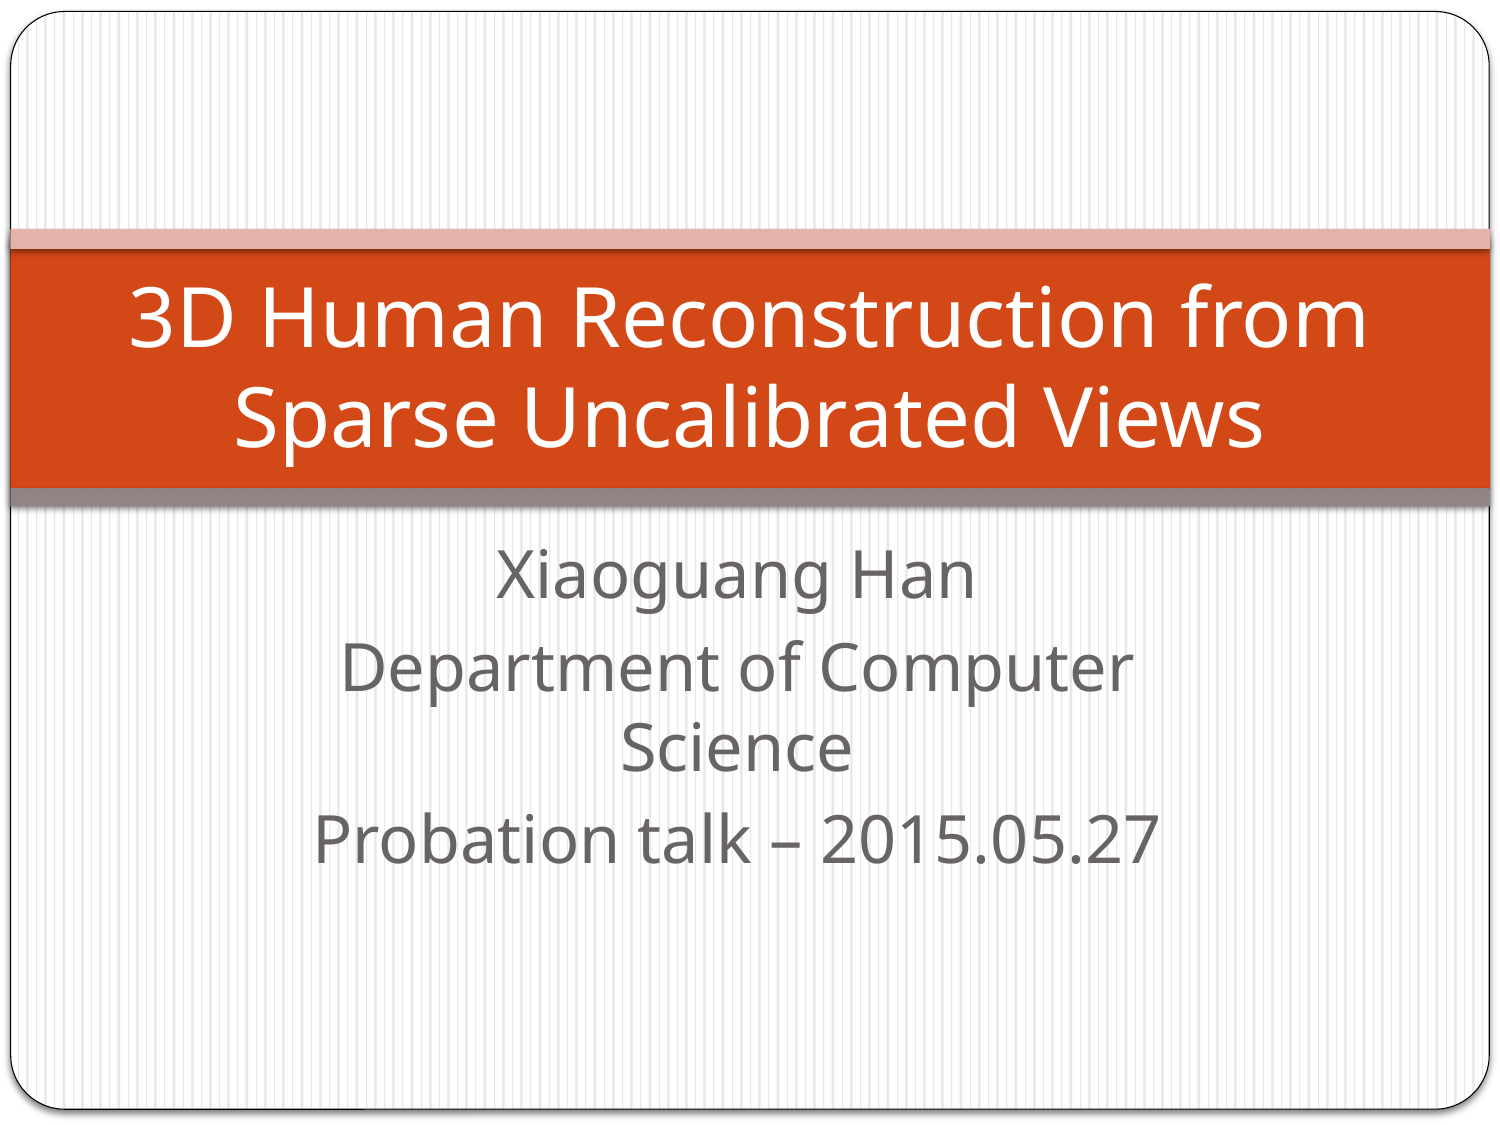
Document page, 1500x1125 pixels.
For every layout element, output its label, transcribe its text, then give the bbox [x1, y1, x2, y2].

subtitle Xiaoguang Han Department of Computer Science Probation talk – 2015.05.27 [212, 525, 1263, 788]
title 3D Human Reconstruction from Sparse Uncalibrated Views [75, 247, 1425, 489]
